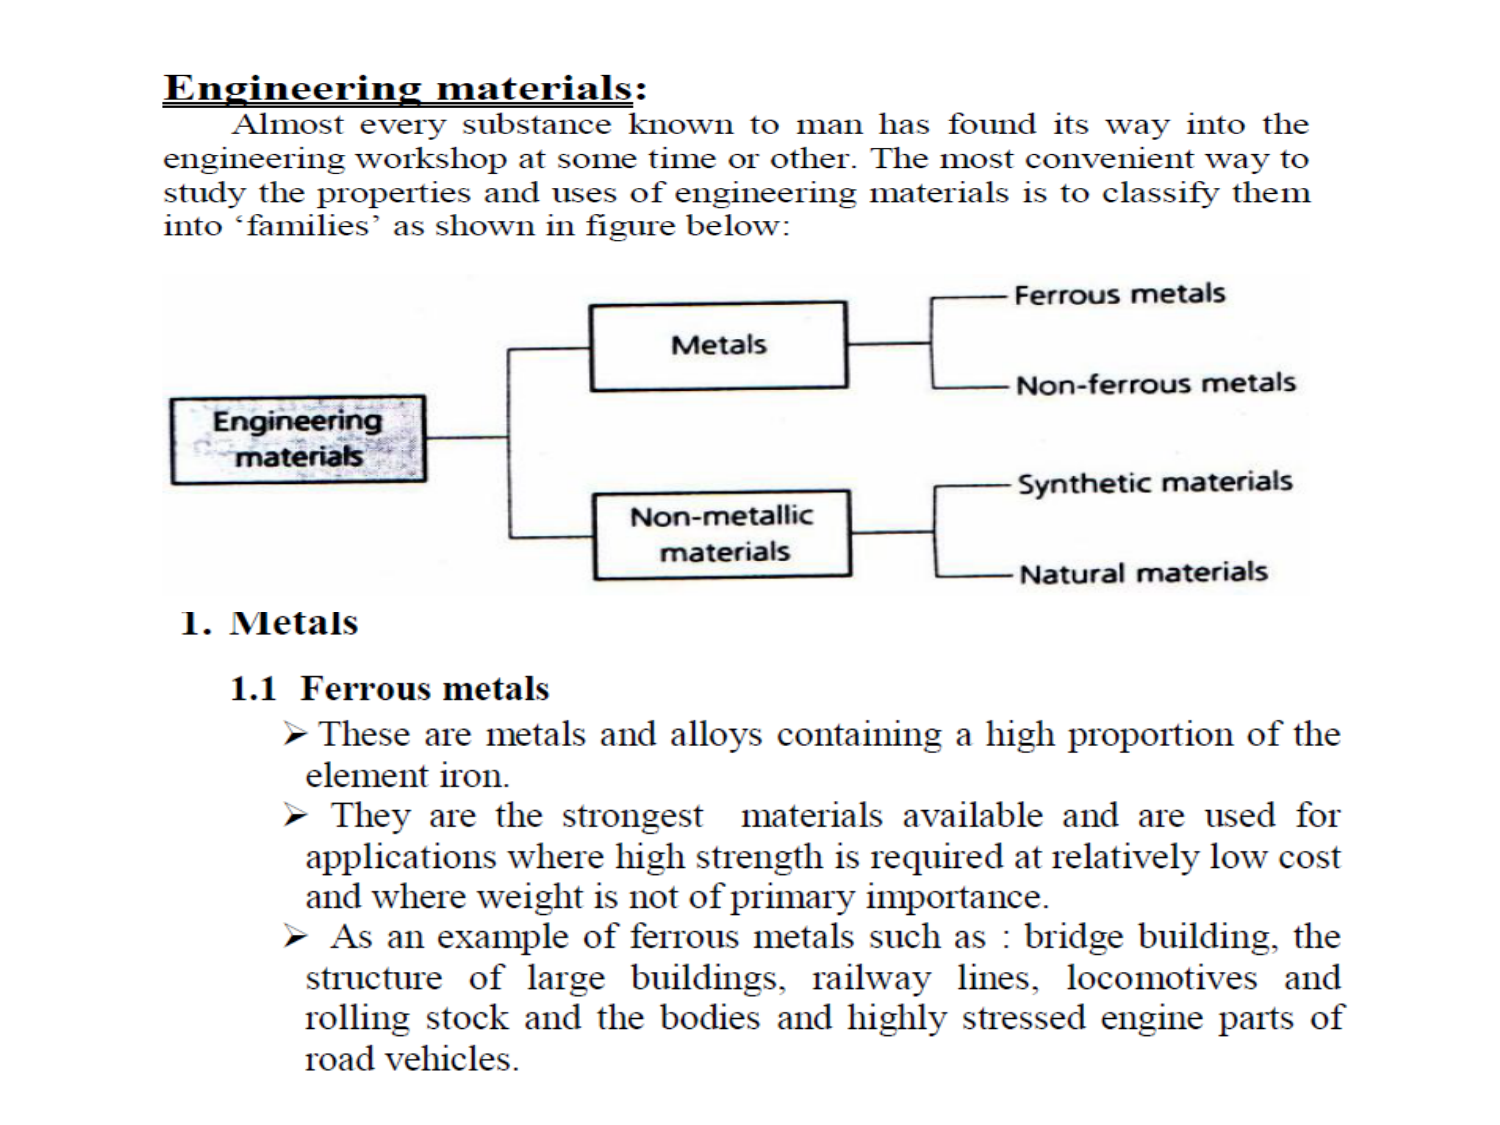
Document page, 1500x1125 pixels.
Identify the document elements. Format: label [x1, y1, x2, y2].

picture [147, 62, 1353, 601]
picture [174, 612, 1363, 1076]
